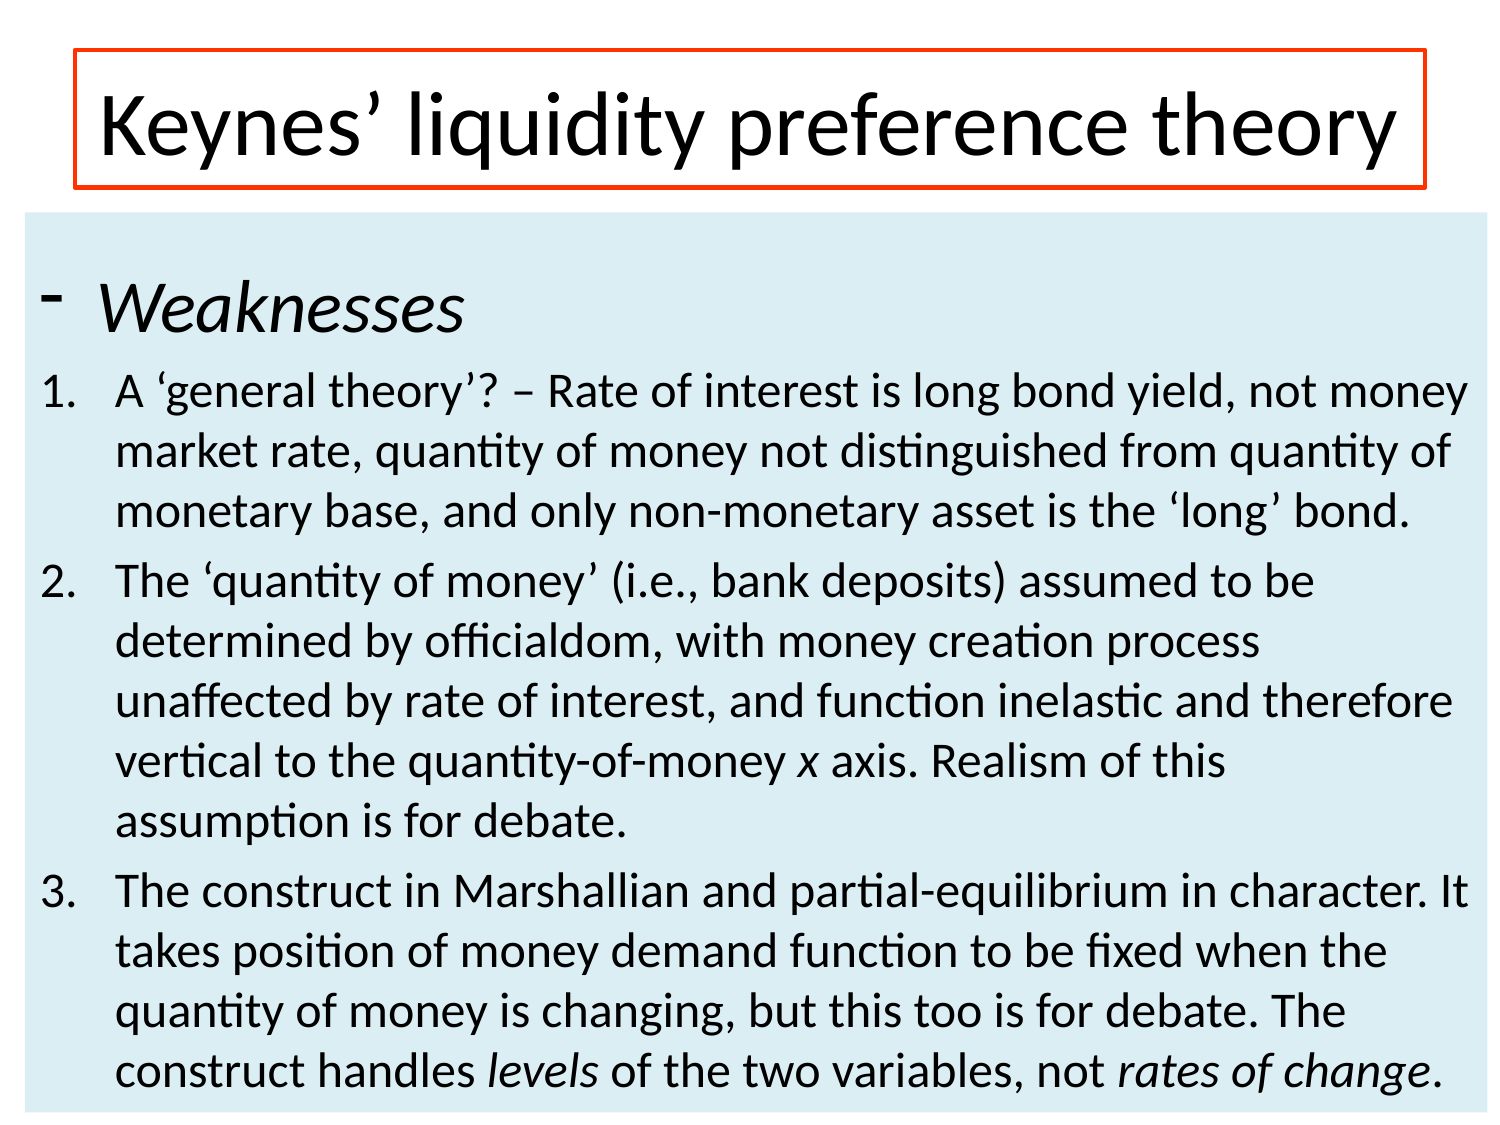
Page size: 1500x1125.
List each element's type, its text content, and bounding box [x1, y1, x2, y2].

title Keynes’ liquidity preference theory [75, 50, 1425, 188]
list Weaknesses A ‘general theory’? – Rate of interest is long bond yield, not money market rate, quantity of money not distinguished from quantity of monetary base, and only non-monetary asset is the ‘long’ bond. The ‘quantity of money’ (i.e., bank deposits) assumed to be determined by officialdom, with money creation process unaffected by rate of interest, and function inelastic and therefore vertical to the quantity-of-money x axis. Realism of this assumption is for debate. The construct in Marshallian and partial-equilibrium in character. It takes position of money demand function to be fixed when the quantity of money is changing, but this too is for debate. The construct handles levels of the two variables, not rates of change. [24, 212, 1488, 1113]
